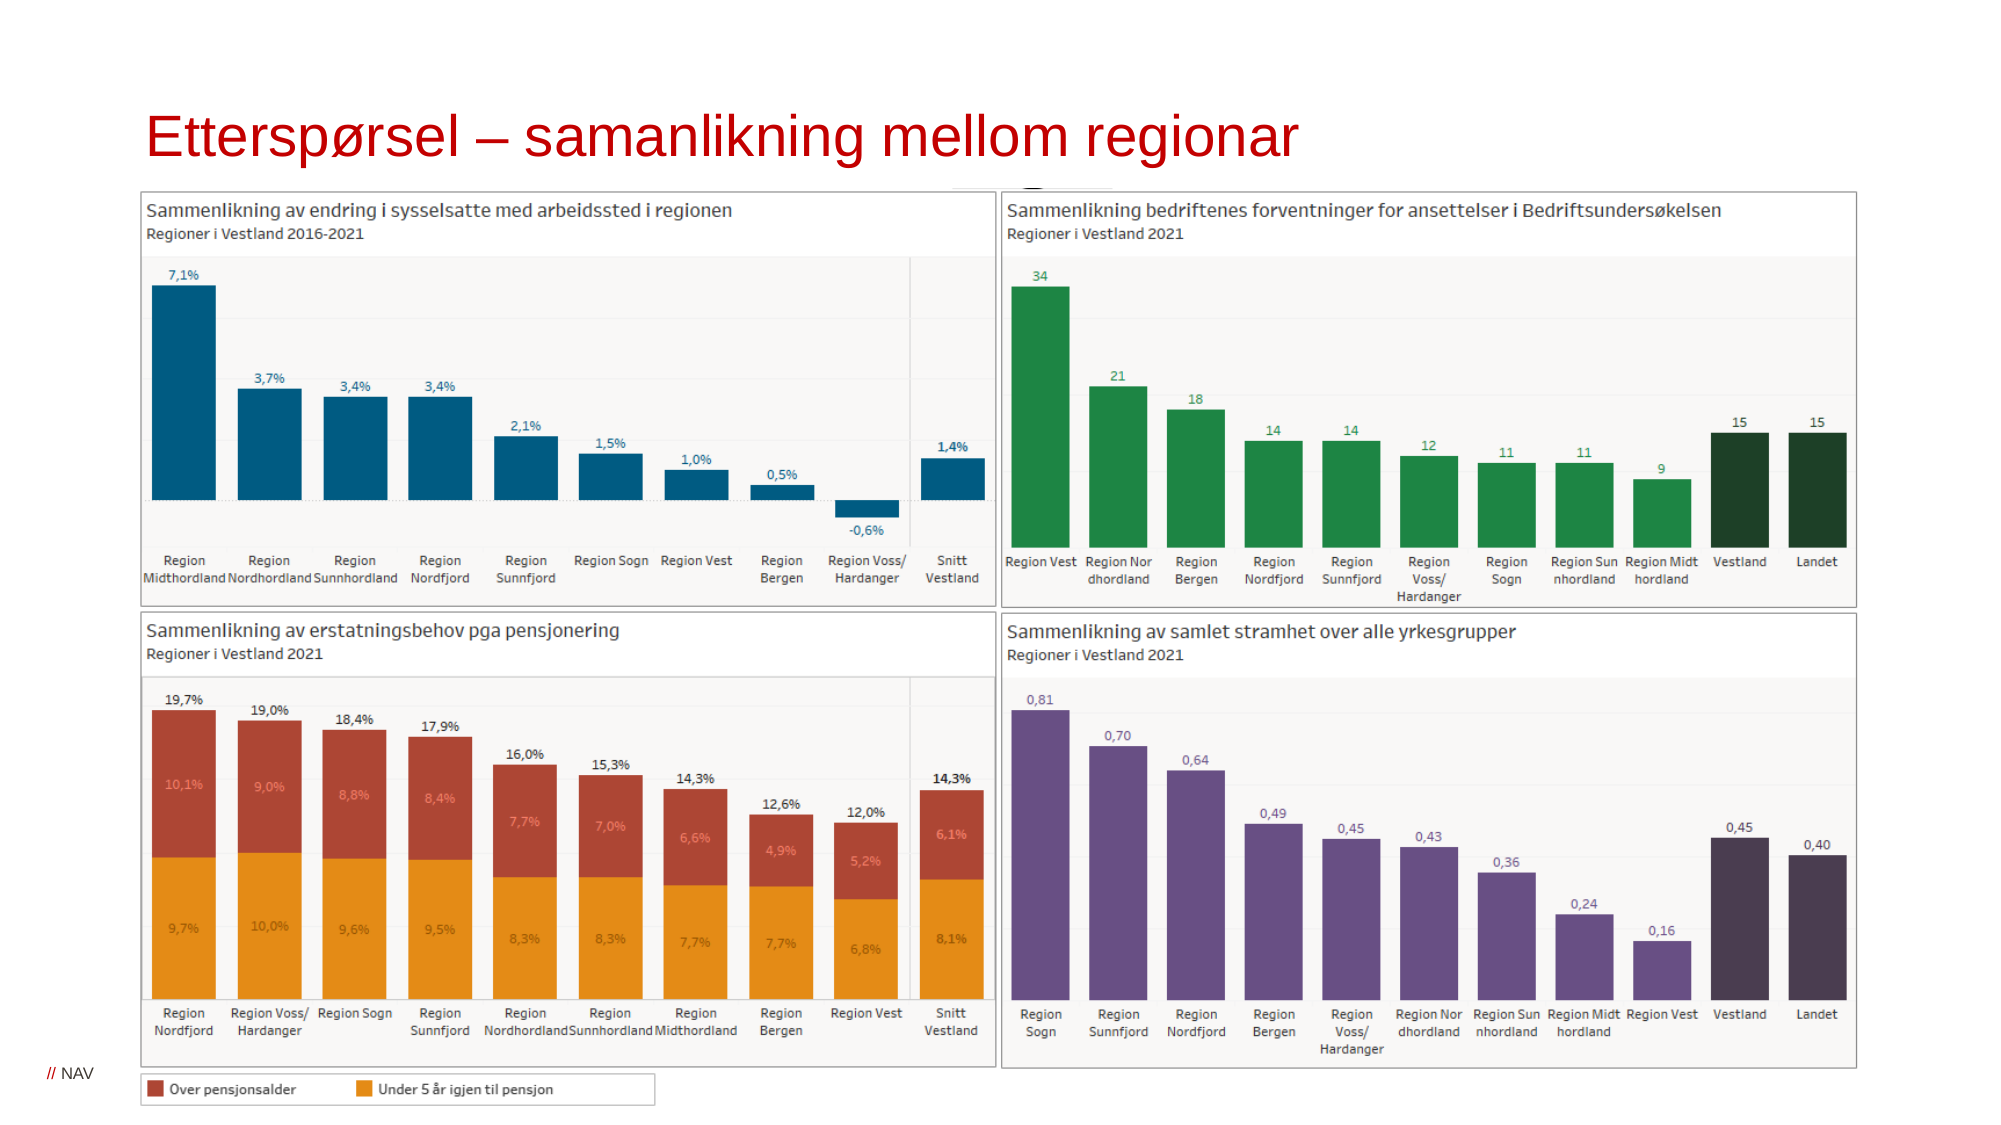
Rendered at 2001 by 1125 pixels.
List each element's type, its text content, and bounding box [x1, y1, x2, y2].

picture [137, 188, 1863, 1114]
title Etterspørsel – samanlikning mellom regionar [130, 74, 1856, 202]
